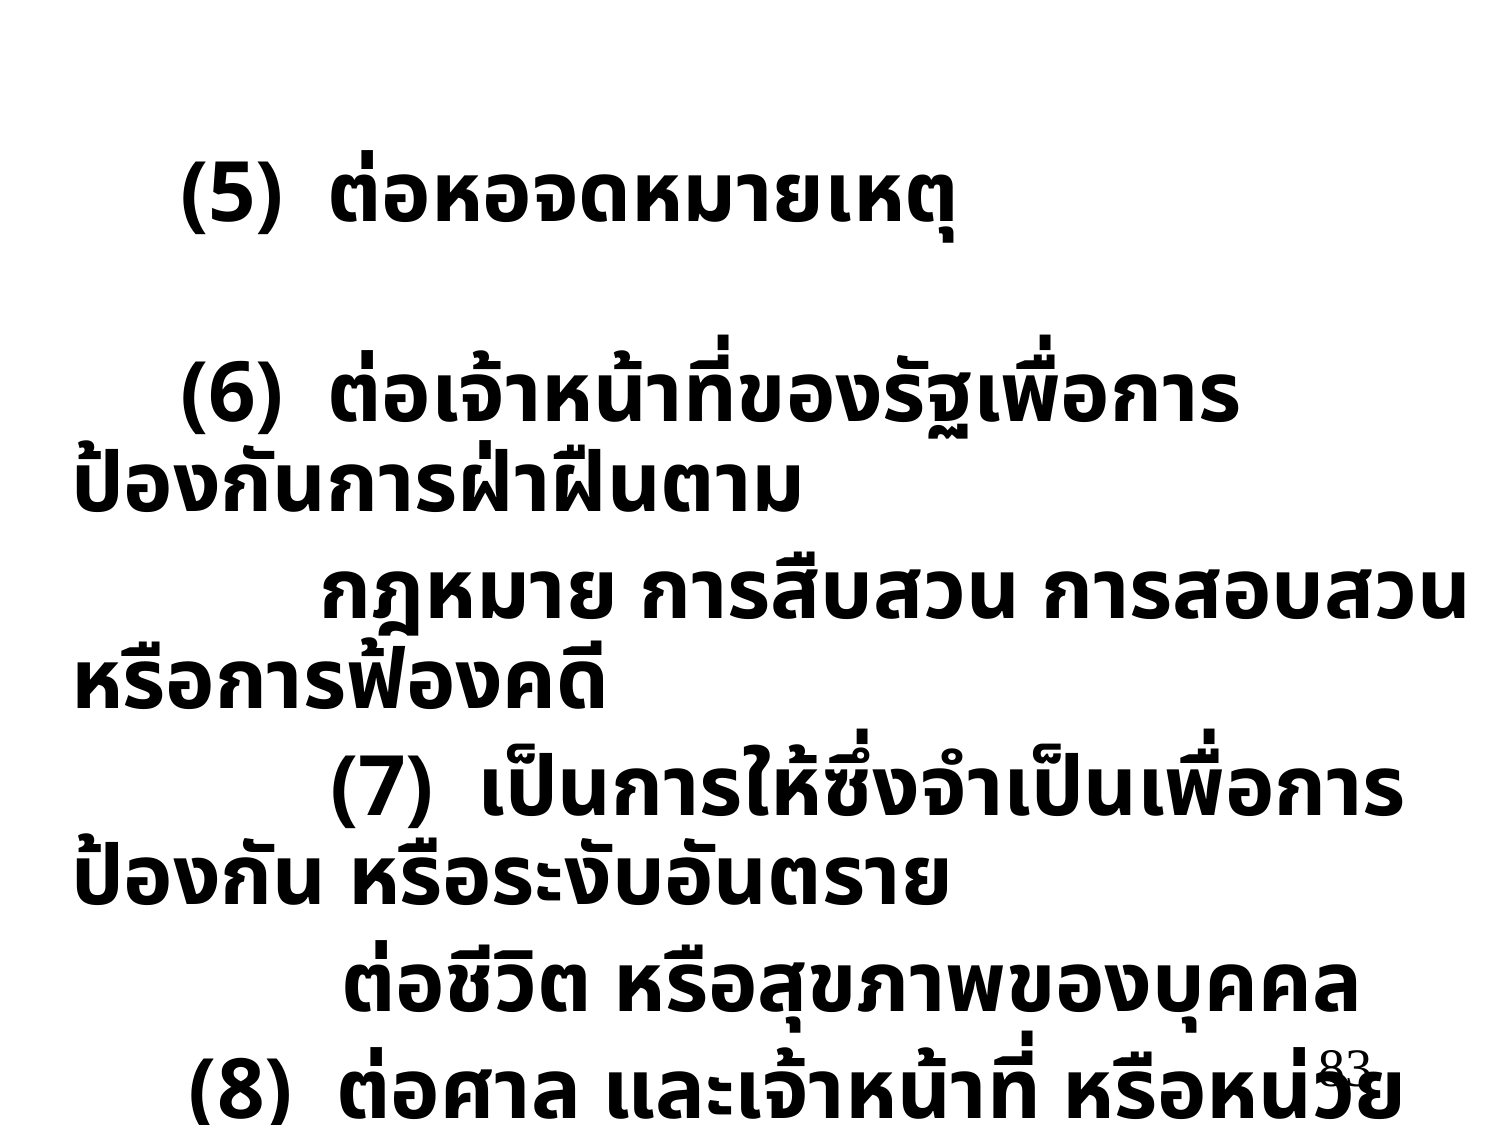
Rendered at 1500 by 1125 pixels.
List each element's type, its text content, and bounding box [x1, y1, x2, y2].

list (5) ต่อหอจดหมายเหตุ (6) ต่อเจ้าหน้าที่ของรัฐเพื่อการป้องกันการฝ่าฝืนตาม กฎหมาย การสืบสวน การสอบสวน หรือการฟ้องคดี (7) เป็นการให้ซึ่งจำเป็นเพื่อการป้องกัน หรือระงับอันตราย ต่อชีวิต หรือสุขภาพของบุคคล (8) ต่อศาล และเจ้าหน้าที่ หรือหน่วยงานของรัฐหรือบุคคล ที่มีอำนาจตามกฎหมายที่จะขอข้อเท็จจริงดังกล่าว (9) กรณีอื่น ๆ ตามที่กำหนดในพระราชกฤษฎีกา [0, 0, 1500, 1125]
